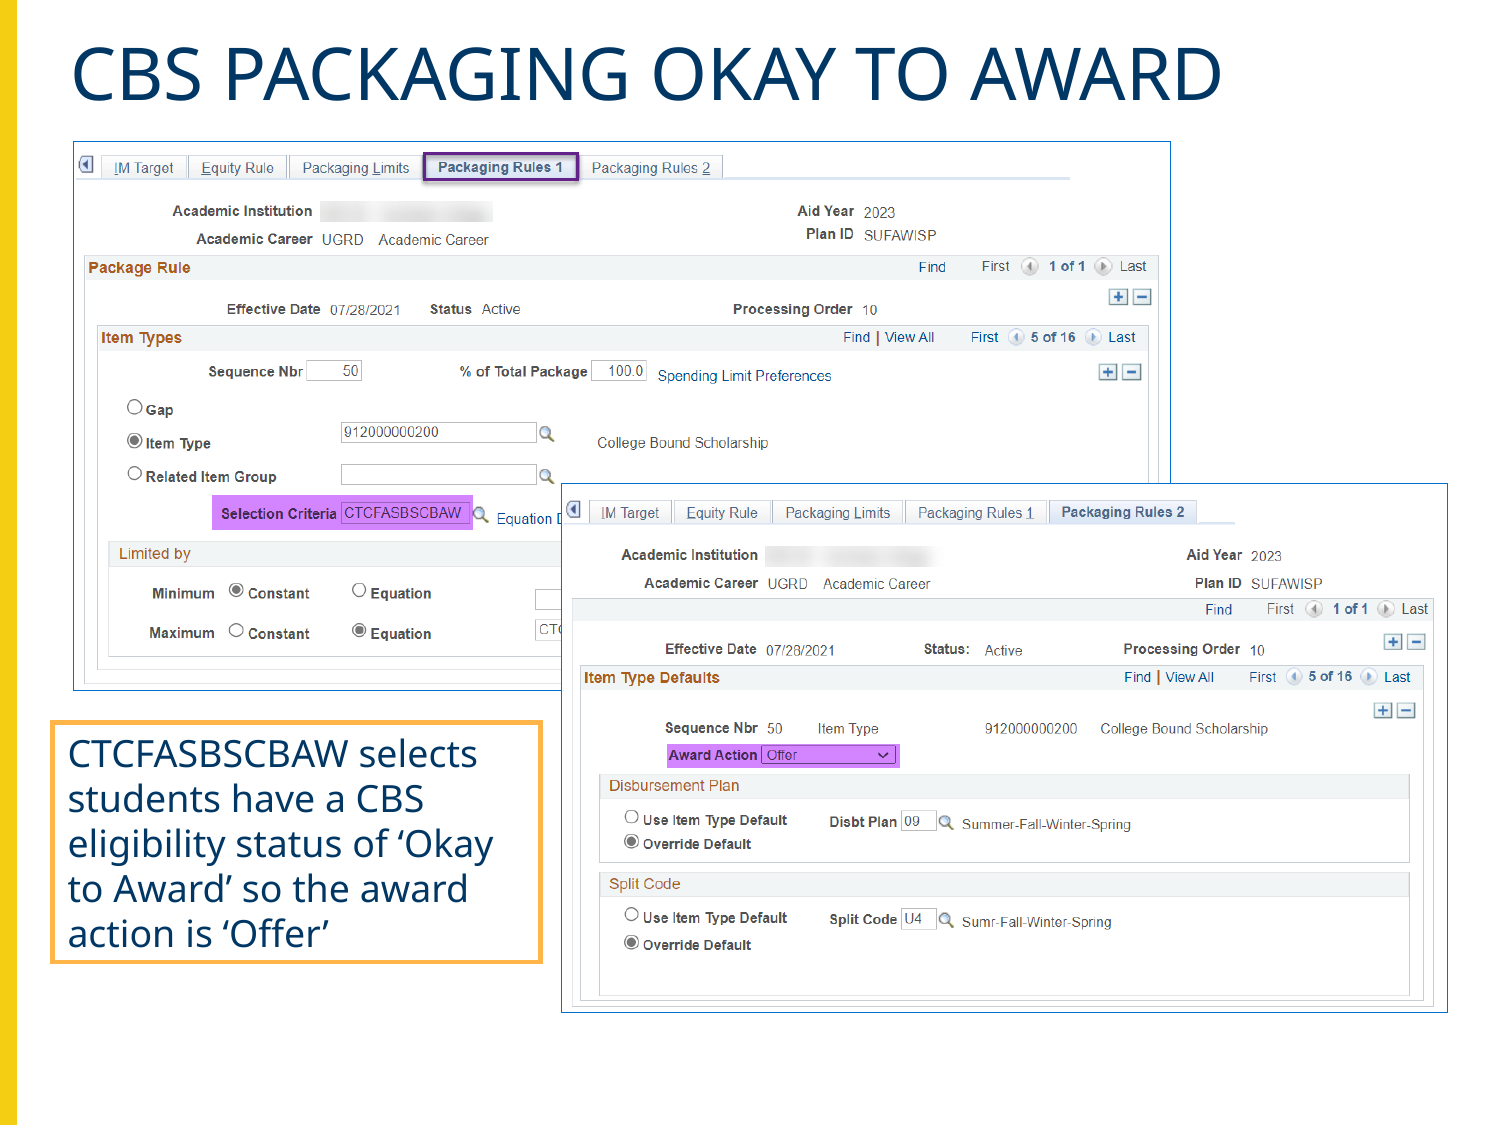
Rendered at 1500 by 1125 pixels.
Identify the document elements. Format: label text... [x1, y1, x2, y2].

title CBS Packaging okay to award [55, 30, 1448, 150]
picture [73, 141, 1448, 1013]
text_box CTCFASBSCBAW selects students have a CBS eligibility status of ‘Okay to Award’ so the award action is ‘Offer’ [52, 721, 542, 963]
